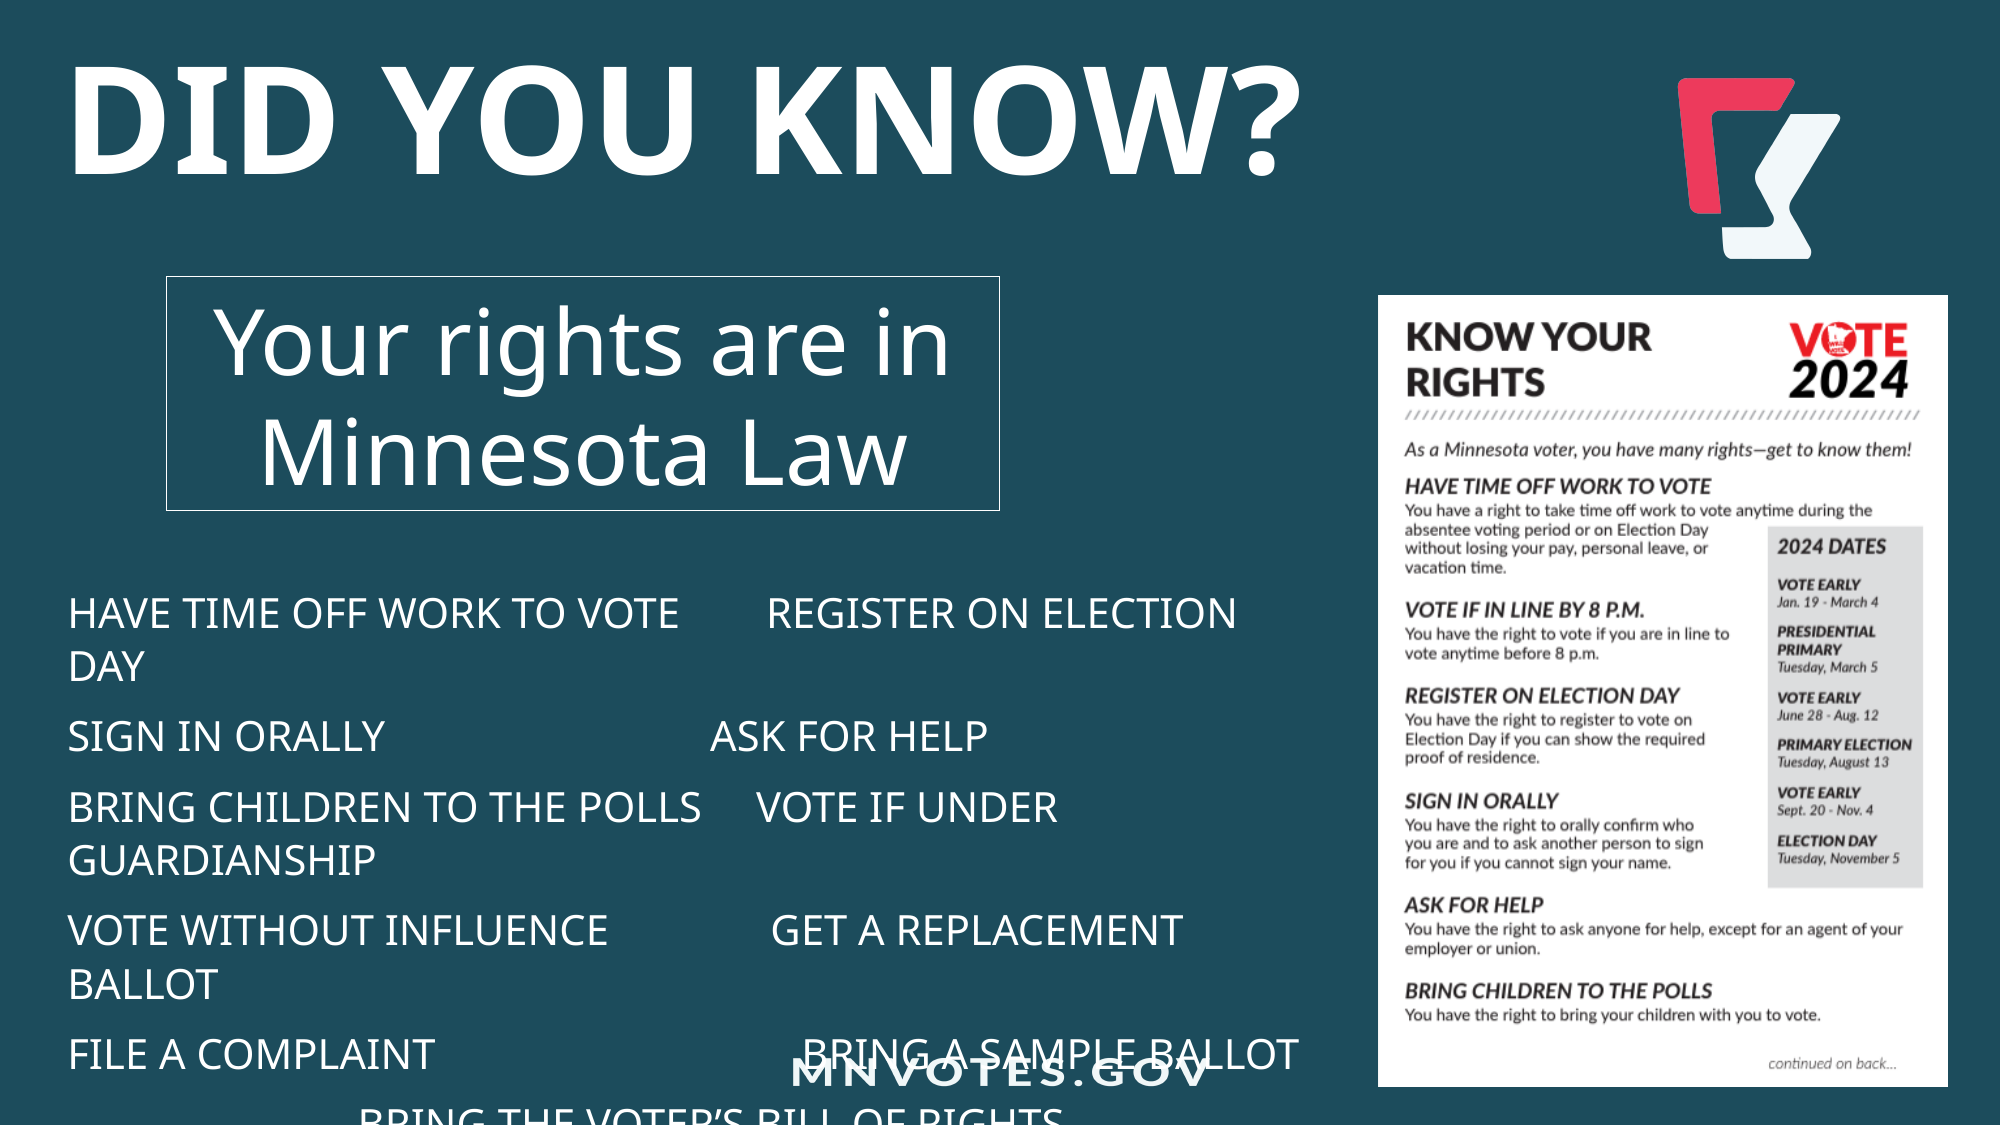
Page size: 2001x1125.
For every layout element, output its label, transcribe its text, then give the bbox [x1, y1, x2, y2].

text_box DID YOU KNOW? [47, 16, 1423, 212]
picture [1378, 33, 1948, 1087]
text_box Your rights are in Minnesota Law [166, 276, 1000, 511]
text_box HAVE TIME OFF WORK TO VOTE REGISTER ON ELECTION DAY SIGN IN ORALLY ASK FOR HELP BRING CHILDREN TO THE POLLS VOTE IF UNDER GUARDIANSHIP VOTE WITHOUT INFLUENCE GET A REPLACEMENT BALLOT FILE A COMPLAINT BRING A SAMPLE BALLOT BRING THE VOTER’S BILL OF RIGHTS [52, 575, 1317, 1125]
